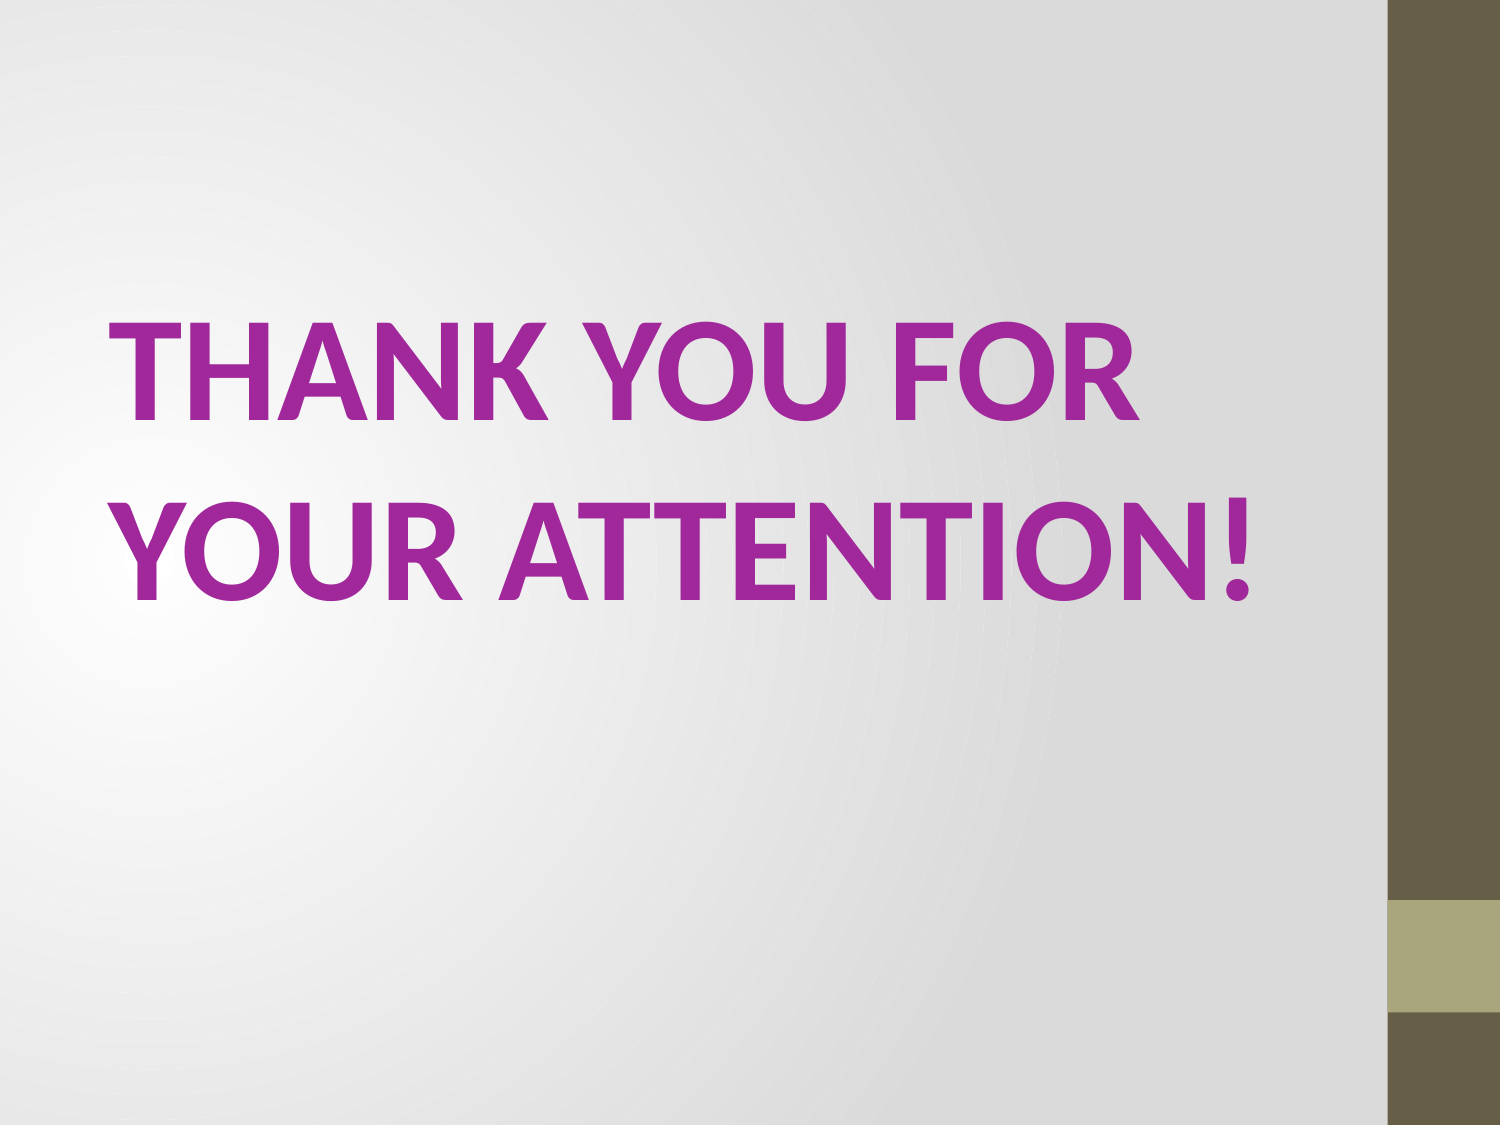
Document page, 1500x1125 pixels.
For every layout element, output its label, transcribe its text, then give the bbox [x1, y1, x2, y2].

list THANK YOU FOR YOUR ATTENTION! [75, 262, 1325, 1050]
